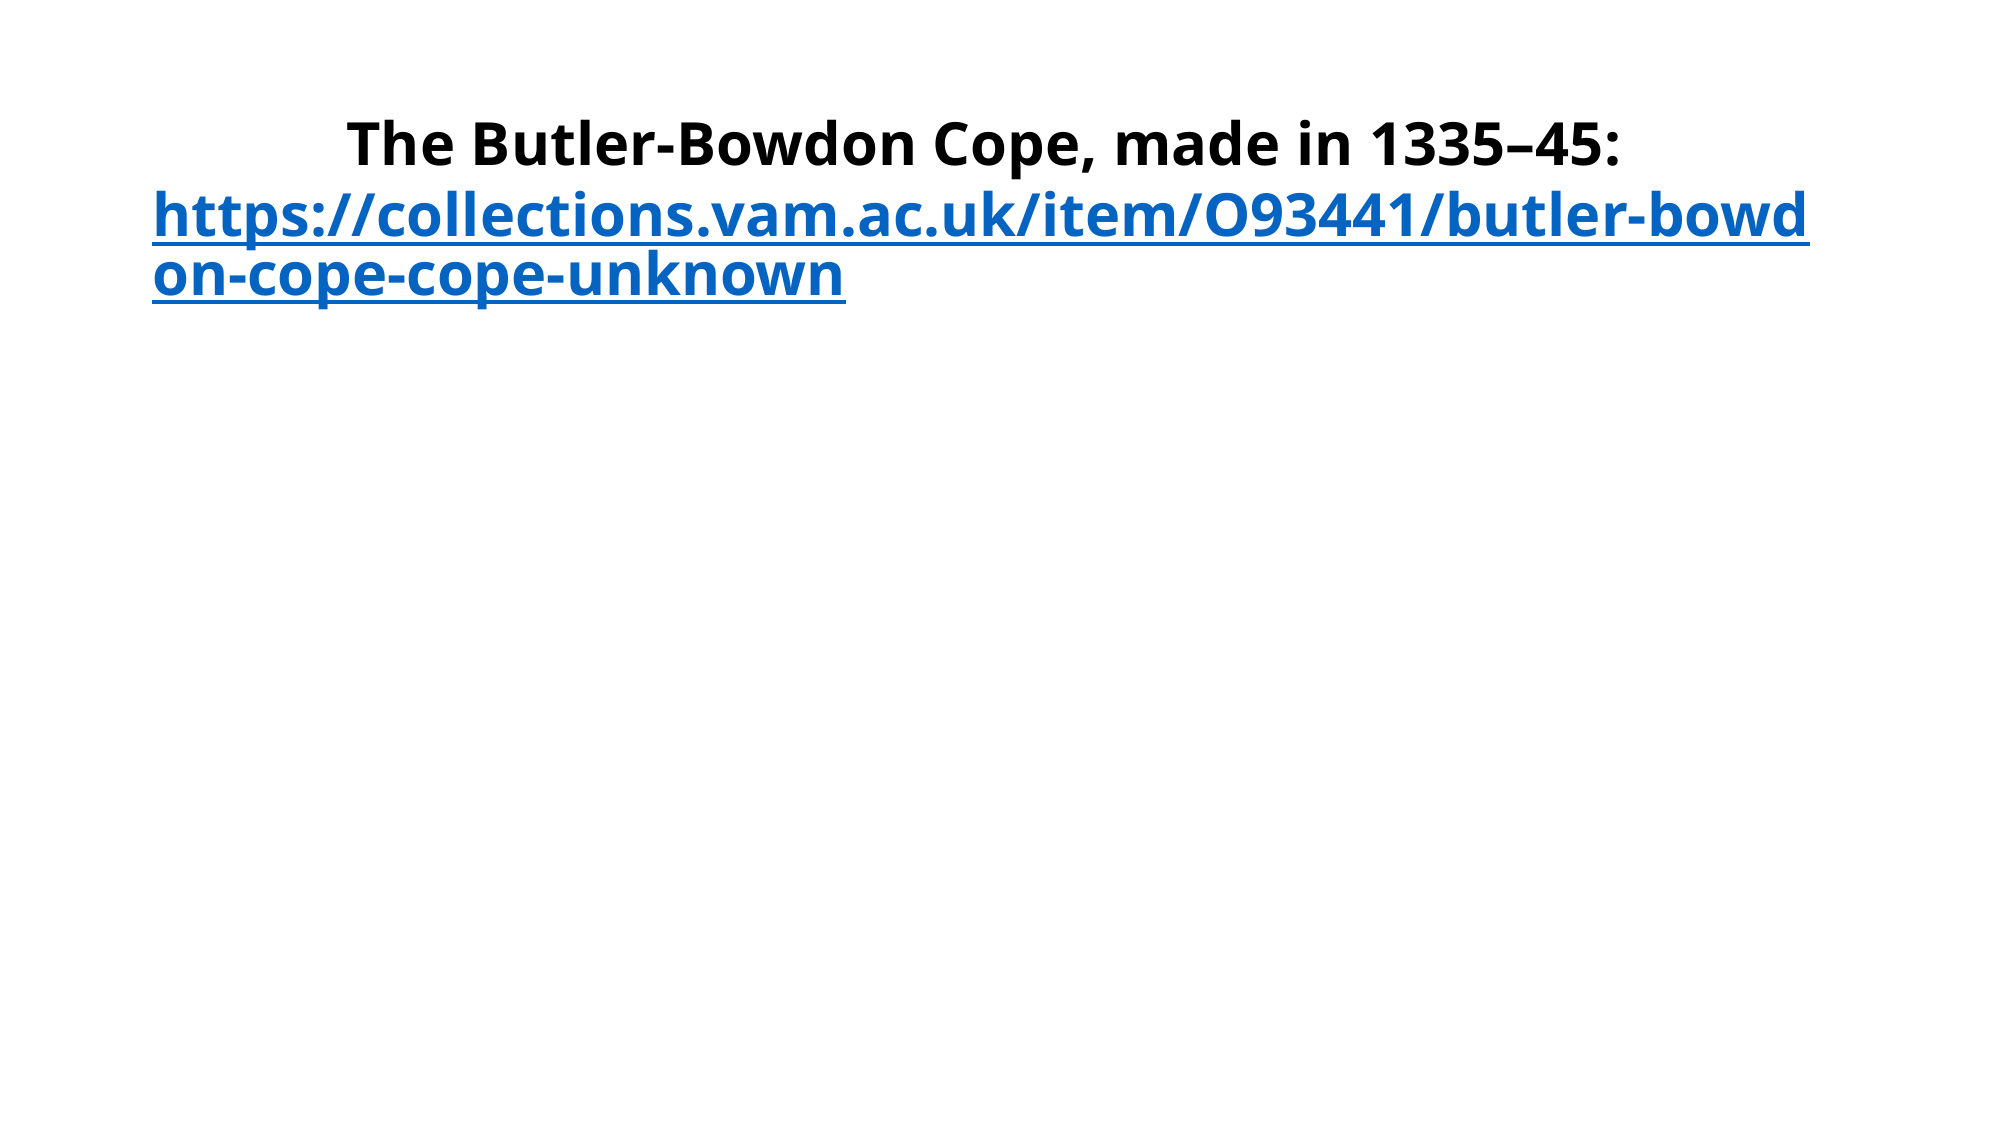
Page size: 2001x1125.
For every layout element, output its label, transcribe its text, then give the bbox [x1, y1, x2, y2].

title The Butler-Bowdon Cope, made in 1335–45: https://collections.vam.ac.uk/item/O93441/butler-bowdon-cope-cope-unknown [137, 106, 1863, 324]
